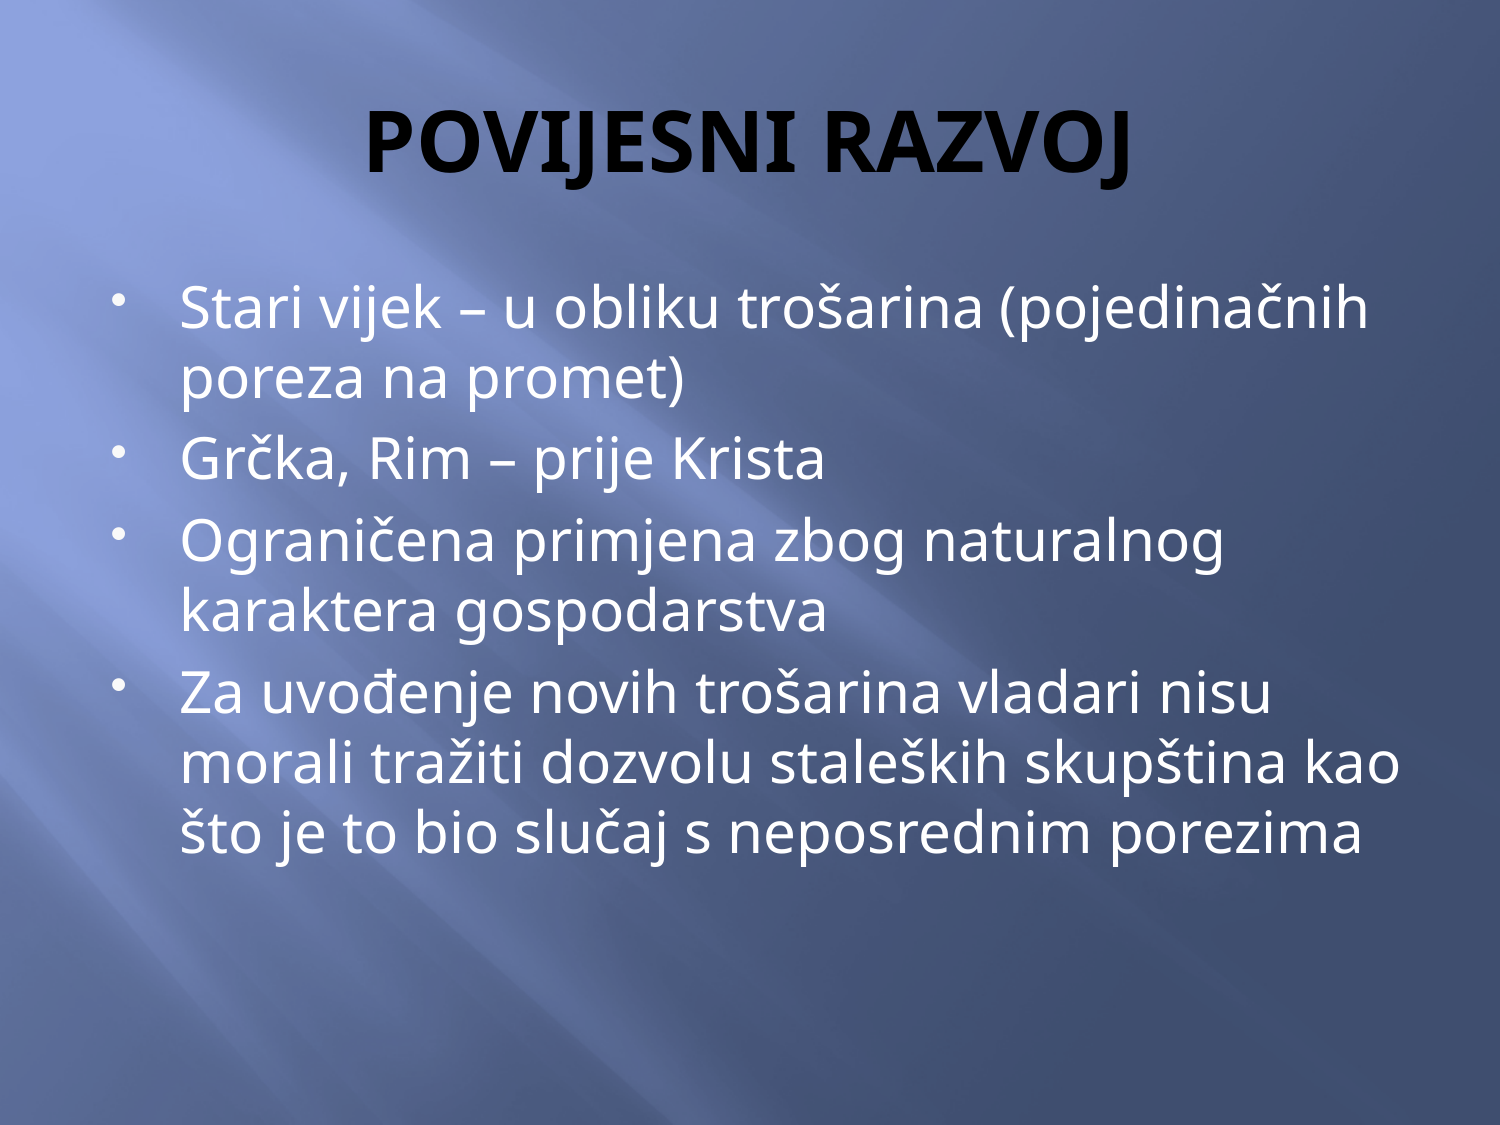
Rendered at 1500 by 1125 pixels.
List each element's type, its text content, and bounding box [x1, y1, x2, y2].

list Stari vijek – u obliku trošarina (pojedinačnih poreza na promet) Grčka, Rim – prije Krista Ograničena primjena zbog naturalnog karaktera gospodarstva Za uvođenje novih trošarina vladari nisu morali tražiti dozvolu staleških skupština kao što je to bio slučaj s neposrednim porezima [75, 262, 1425, 1035]
title POVIJESNI RAZVOJ [75, 45, 1425, 233]
